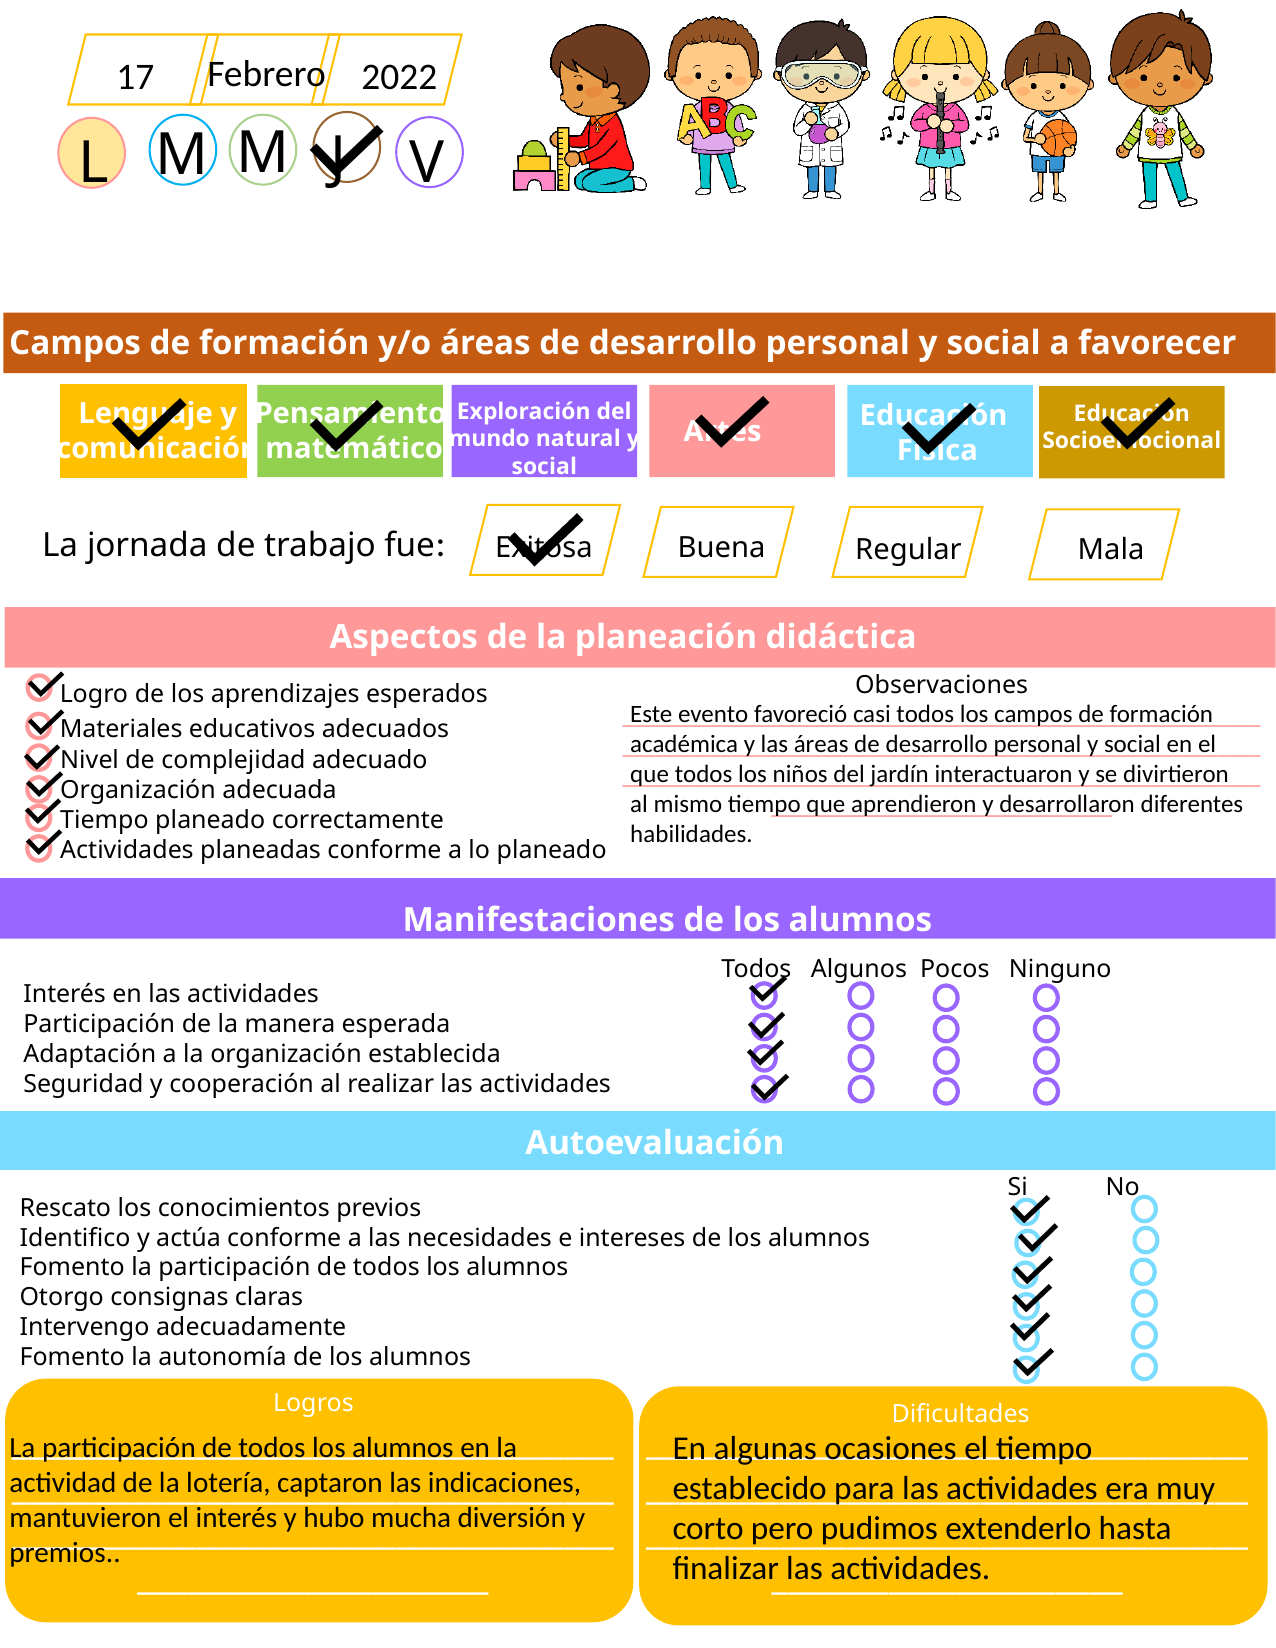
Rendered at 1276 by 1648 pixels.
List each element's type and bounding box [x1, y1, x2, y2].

picture [693, 383, 771, 461]
picture [1108, 9, 1213, 209]
picture [308, 387, 385, 465]
picture [23, 665, 65, 861]
picture [1099, 384, 1177, 462]
picture [506, 500, 585, 579]
picture [1009, 1188, 1060, 1384]
text_box [0, 16, 1276, 1648]
picture [308, 112, 385, 190]
picture [110, 385, 188, 463]
picture [900, 390, 978, 467]
picture [746, 969, 790, 1107]
